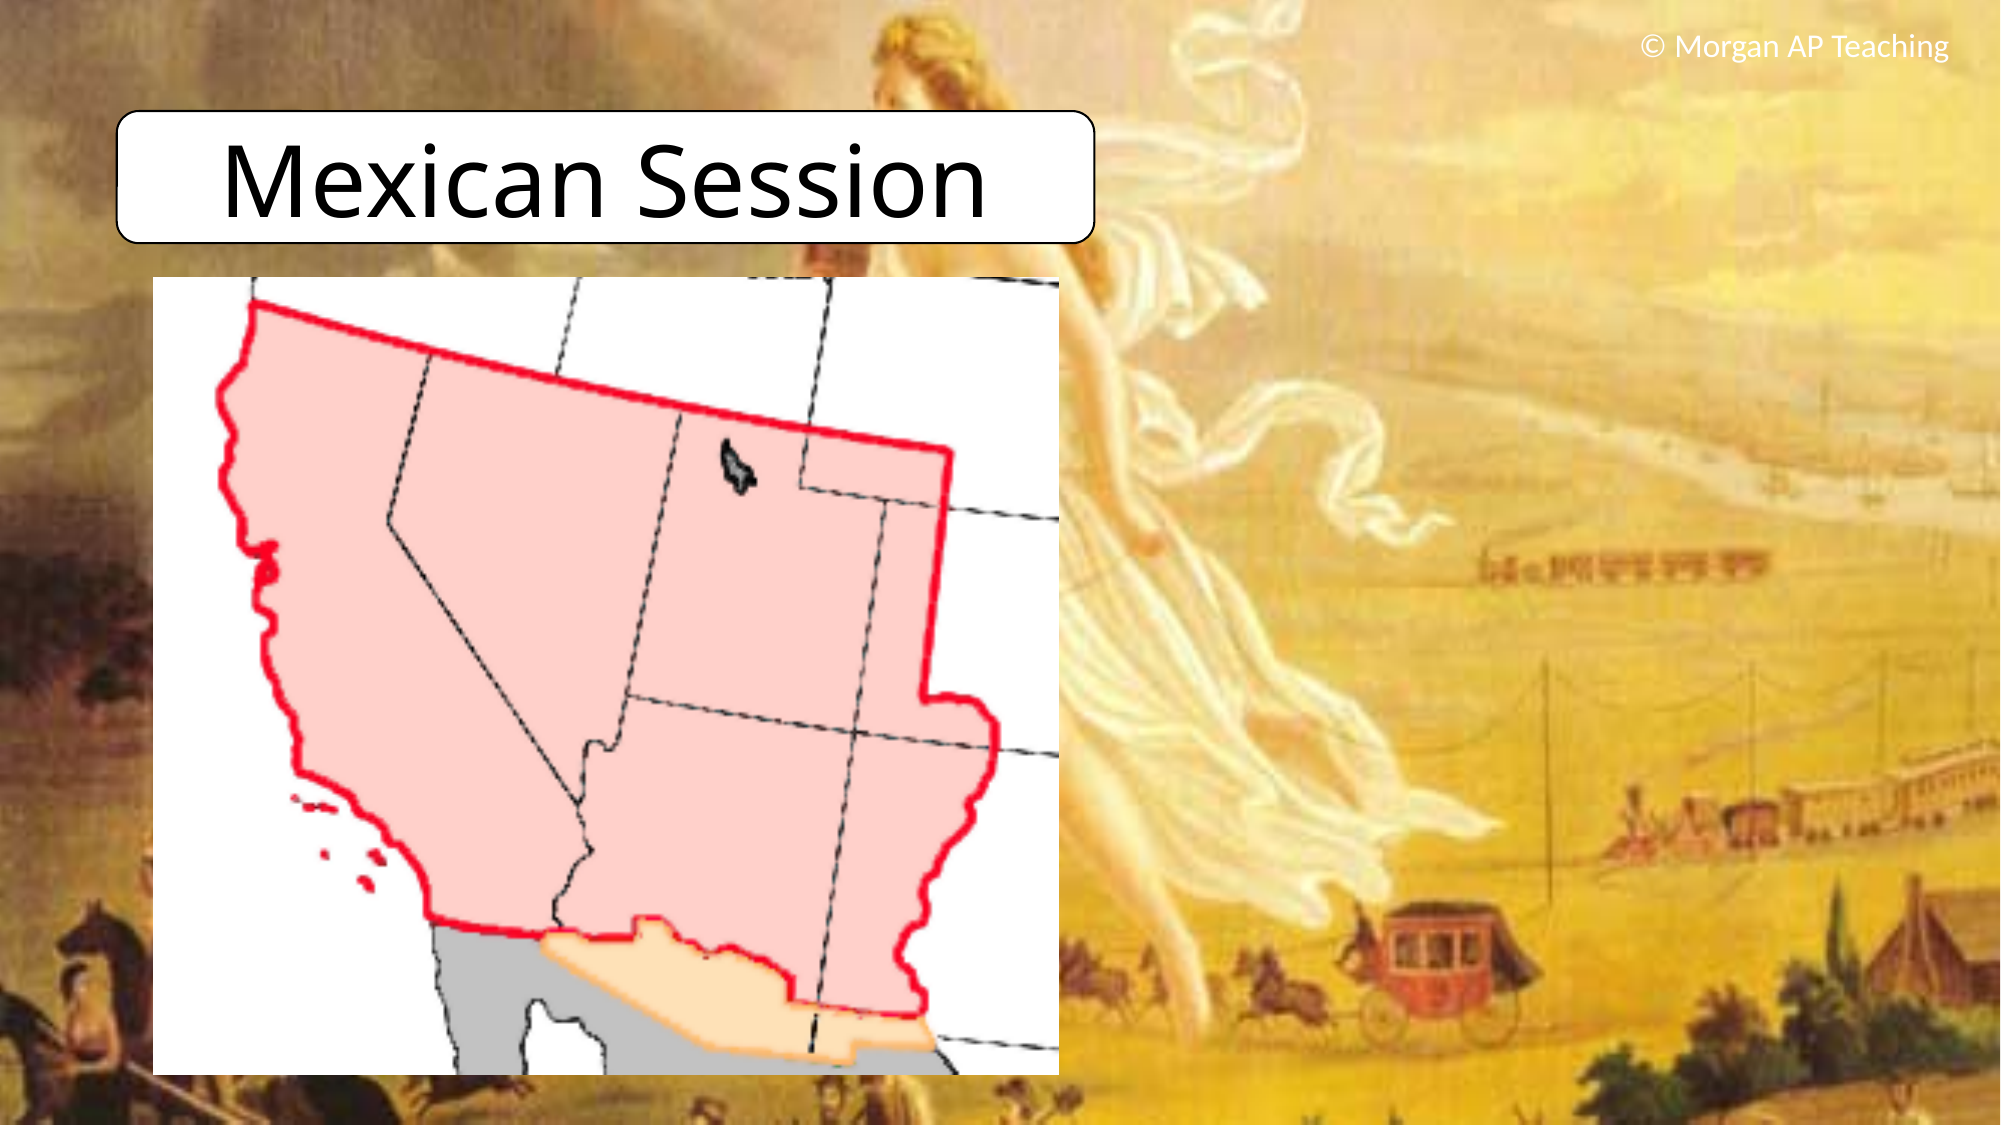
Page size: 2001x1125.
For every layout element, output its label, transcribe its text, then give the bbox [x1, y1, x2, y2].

text_box © Morgan AP Teaching [1624, 16, 2000, 73]
text_box Mexican Session [116, 111, 1095, 244]
picture [0, 0, 2001, 1125]
